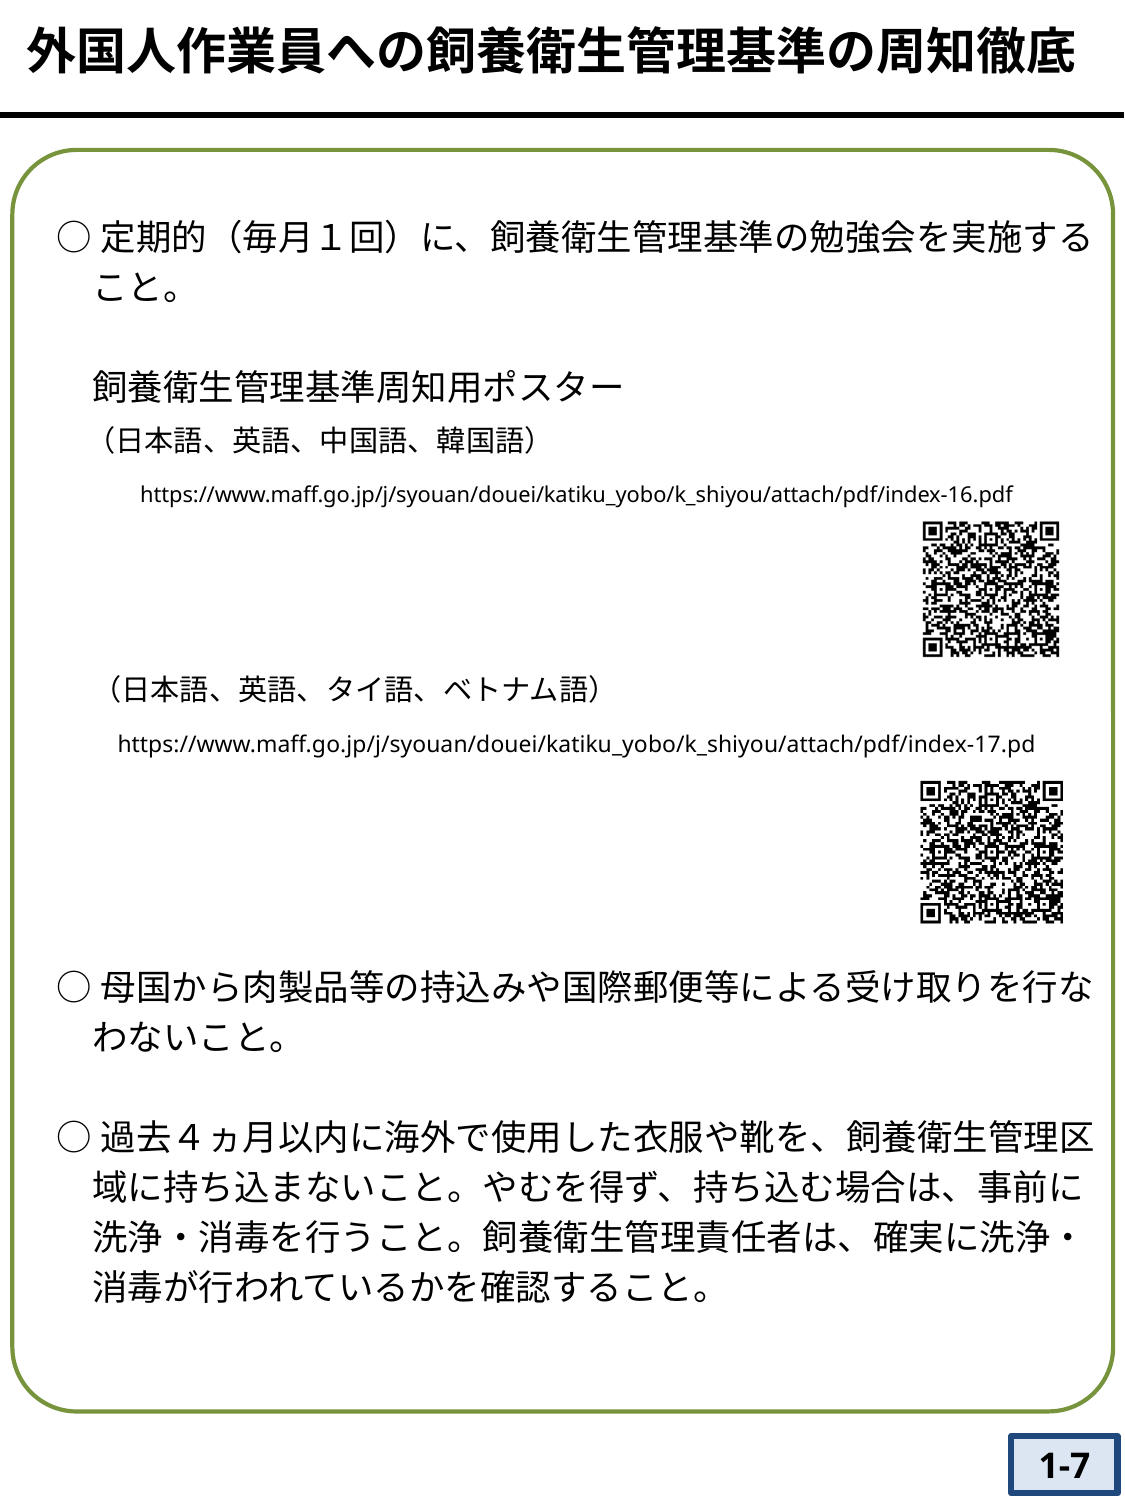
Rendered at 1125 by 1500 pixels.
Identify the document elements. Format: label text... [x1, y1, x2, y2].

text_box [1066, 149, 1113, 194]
picture [916, 513, 1067, 668]
picture [916, 776, 1067, 928]
text_box 外国人作業員への飼養衛生管理基準の周知徹底 [7, 10, 1108, 150]
text_box 1-7 [1011, 1436, 1118, 1494]
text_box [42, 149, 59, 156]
text_box [10, 147, 1116, 1414]
text_box ○定期的（毎月１回）に、飼養衛生管理基準の勉強会を実施する こと。 飼養衛生管理基準周知用ポスター （日本語、英語、中国語、韓国語） https://www.maff.go.jp/j/syouan/douei/katiku_yobo/k_shiyou/attach/pdf/index-16.pdf （日本語、英語、タイ語、ベトナム語） https://www.maff.go.jp/j/syouan/douei/katiku_yobo/k_shiyou/attach/pdf/index-17.pd ○母国から肉製品等の持込みや国際郵便等による受け取りを行な わないこと。 ○過去４ヵ月以内に海外で使用した衣服や靴を、飼養衛生管理区 域に持ち込まないこと。やむを得ず、持ち込む場合は、事前に 洗浄・消毒を行うこと。飼養衛生管理責任者は、確実に洗浄・ 消毒が行われているかを確認すること。 [42, 1368, 1113, 1466]
